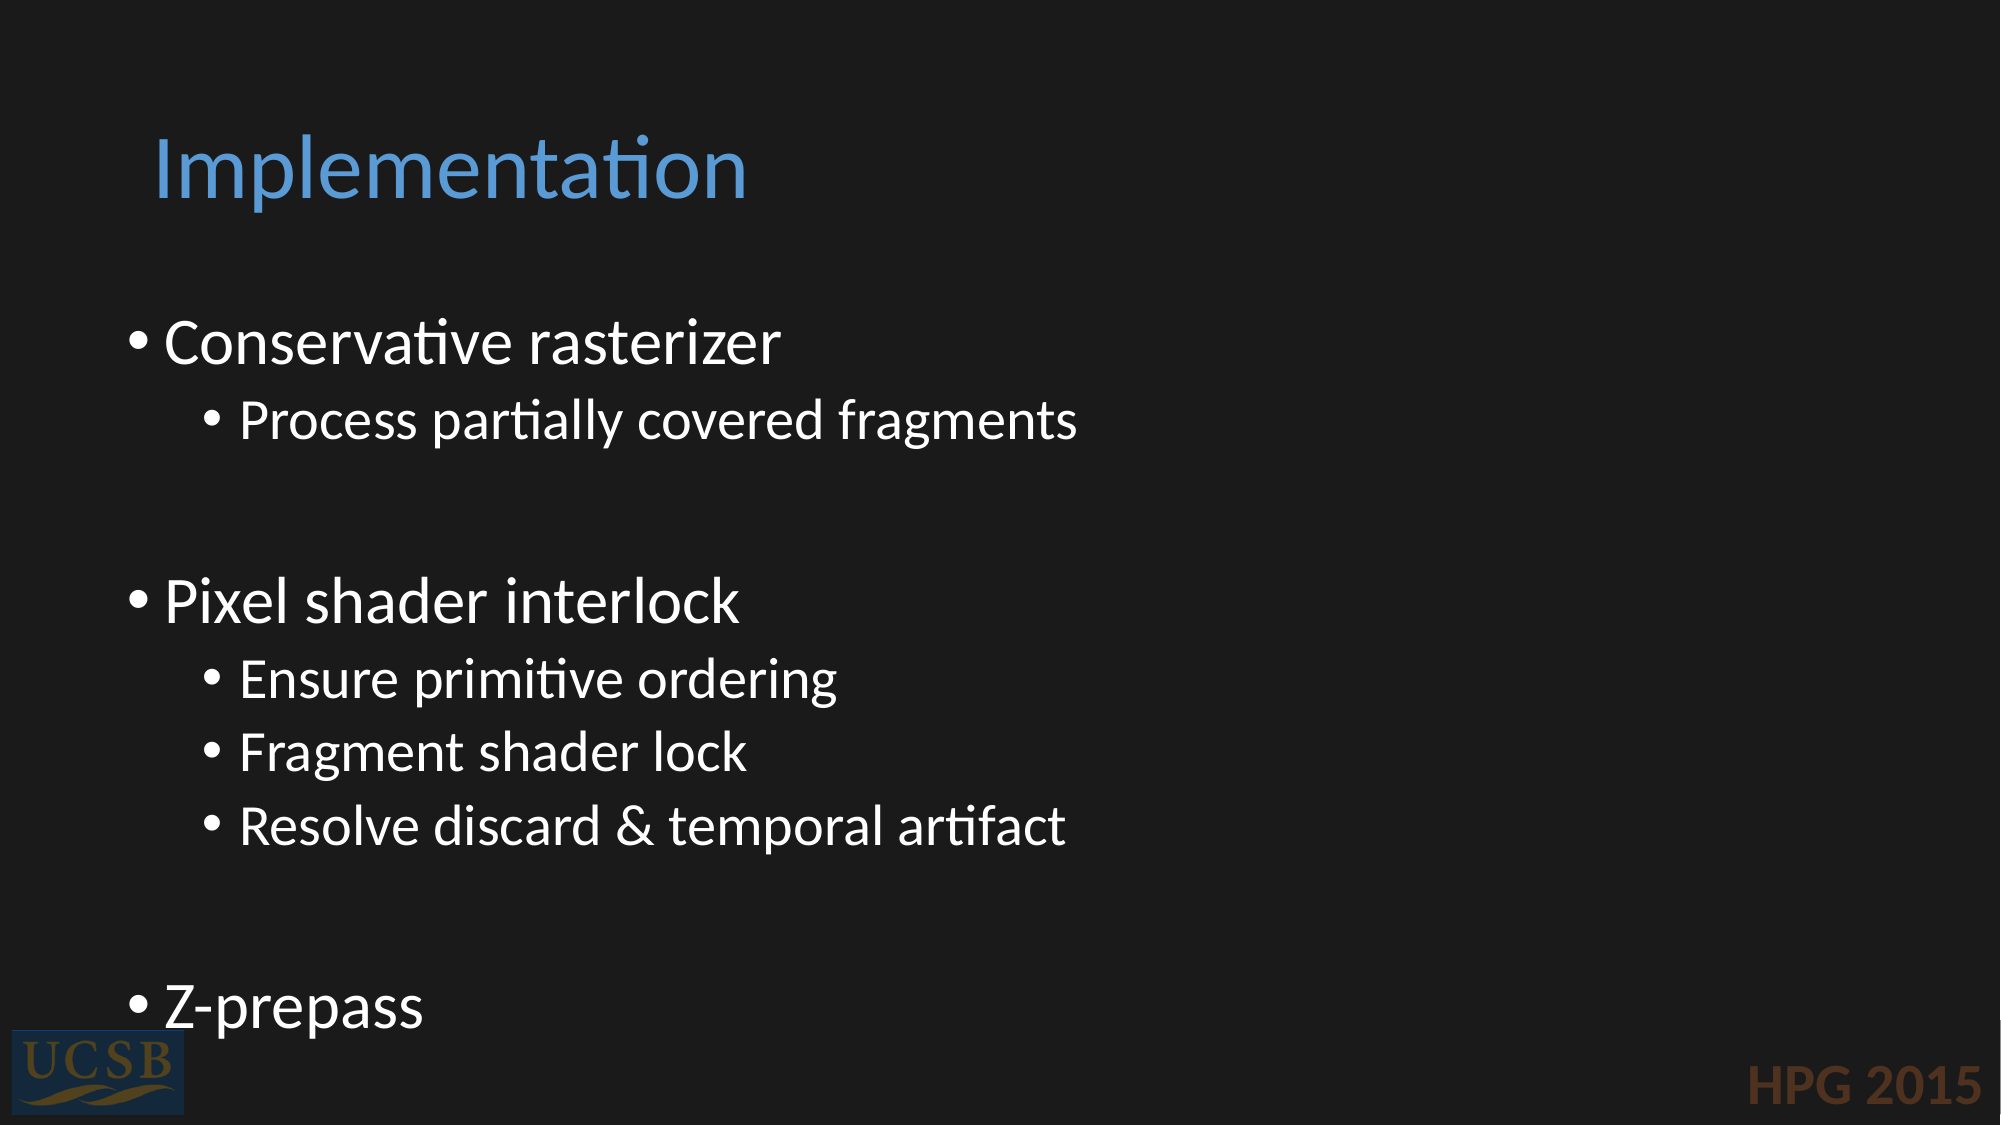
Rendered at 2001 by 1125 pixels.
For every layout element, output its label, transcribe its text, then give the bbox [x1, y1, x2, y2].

list Conservative rasterizer Process partially covered fragments Pixel shader interlock Ensure primitive ordering Fragment shader lock Resolve discard & temporal artifact Z-prepass [111, 299, 1806, 1096]
title Implementation [137, 59, 1863, 278]
